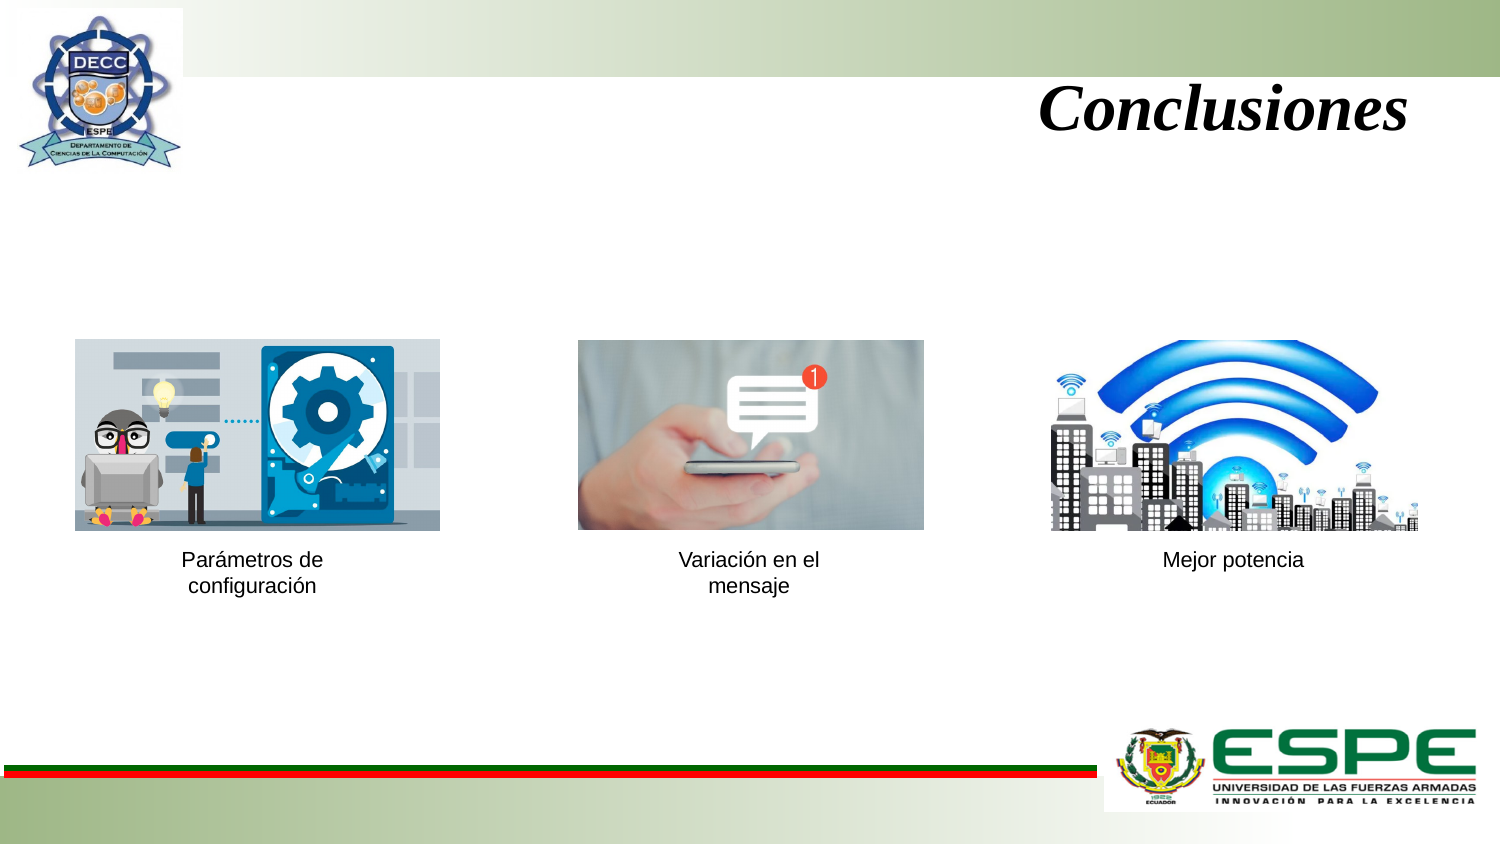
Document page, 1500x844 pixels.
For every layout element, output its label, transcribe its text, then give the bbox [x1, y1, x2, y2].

picture [1104, 716, 1483, 812]
title Conclusiones [188, 33, 1425, 175]
picture [17, 8, 184, 174]
text_box Mejor potencia [1111, 539, 1356, 580]
text_box Parámetros de configuración [130, 539, 375, 606]
picture [1051, 339, 1418, 531]
text_box Variación en el mensaje [627, 539, 872, 606]
picture [74, 339, 440, 531]
picture [577, 340, 924, 531]
